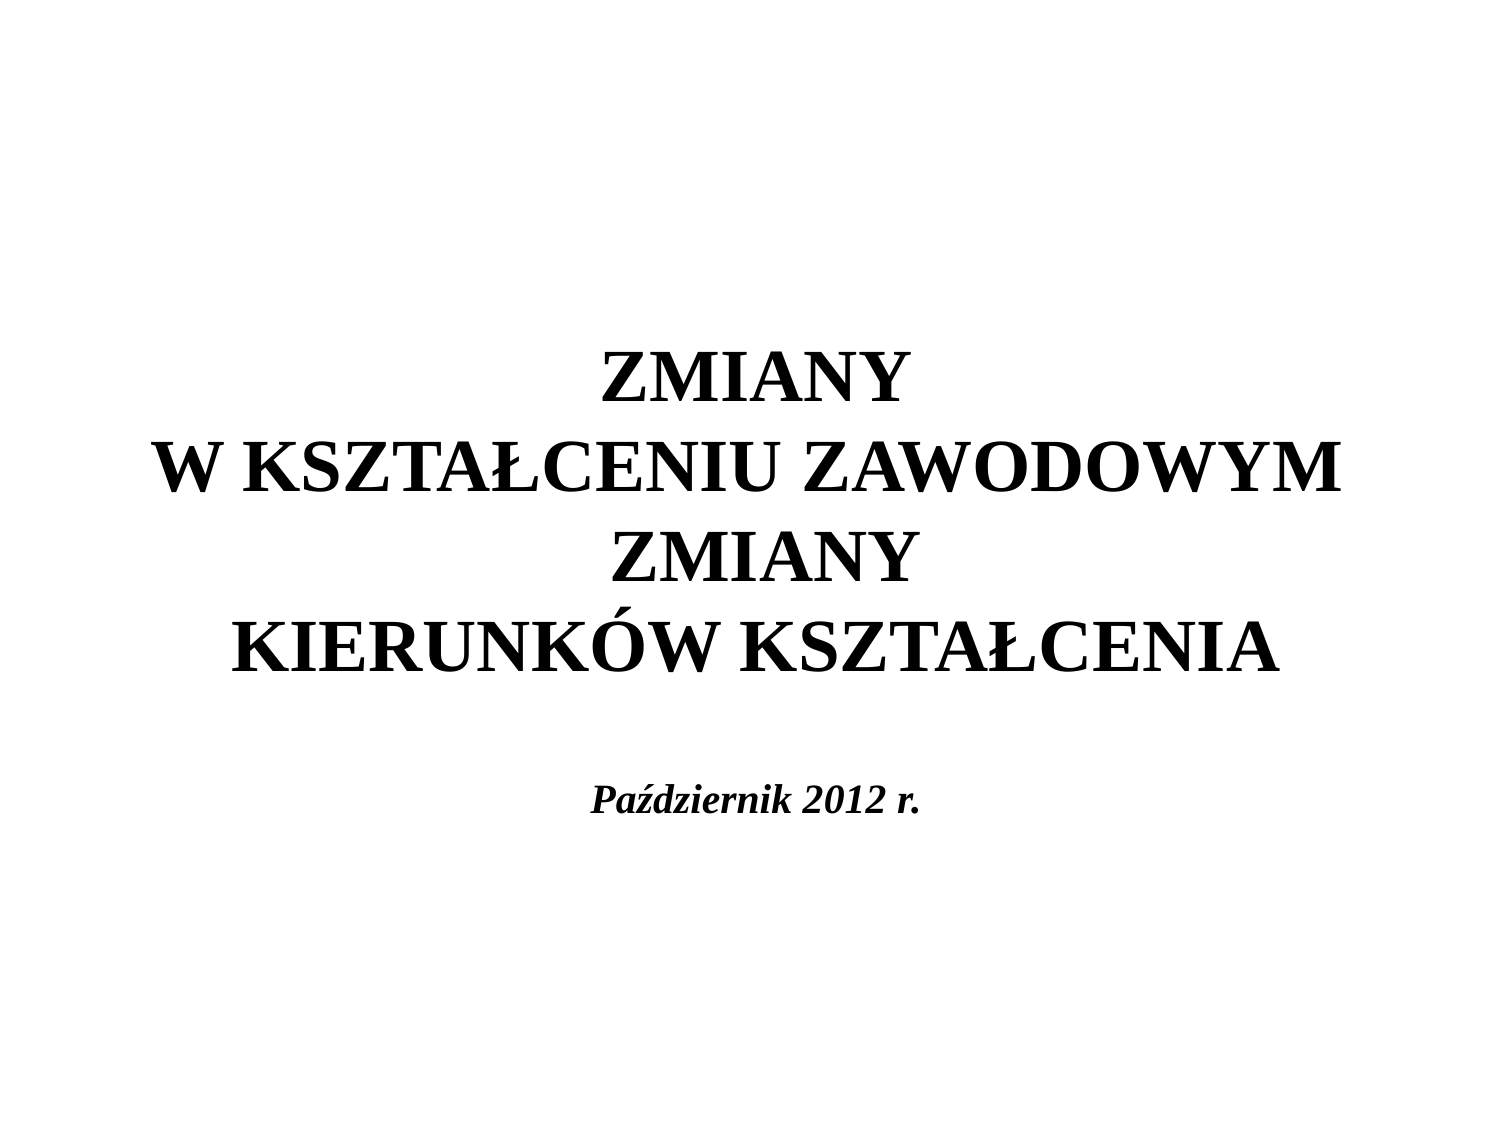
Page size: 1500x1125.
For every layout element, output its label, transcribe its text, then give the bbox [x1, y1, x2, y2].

title ZMIANY W KSZTAŁCENIU ZAWODOWYM ZMIANY KIERUNKÓW KSZTAŁCENIA Październik 2012 r. [112, 78, 1400, 1071]
